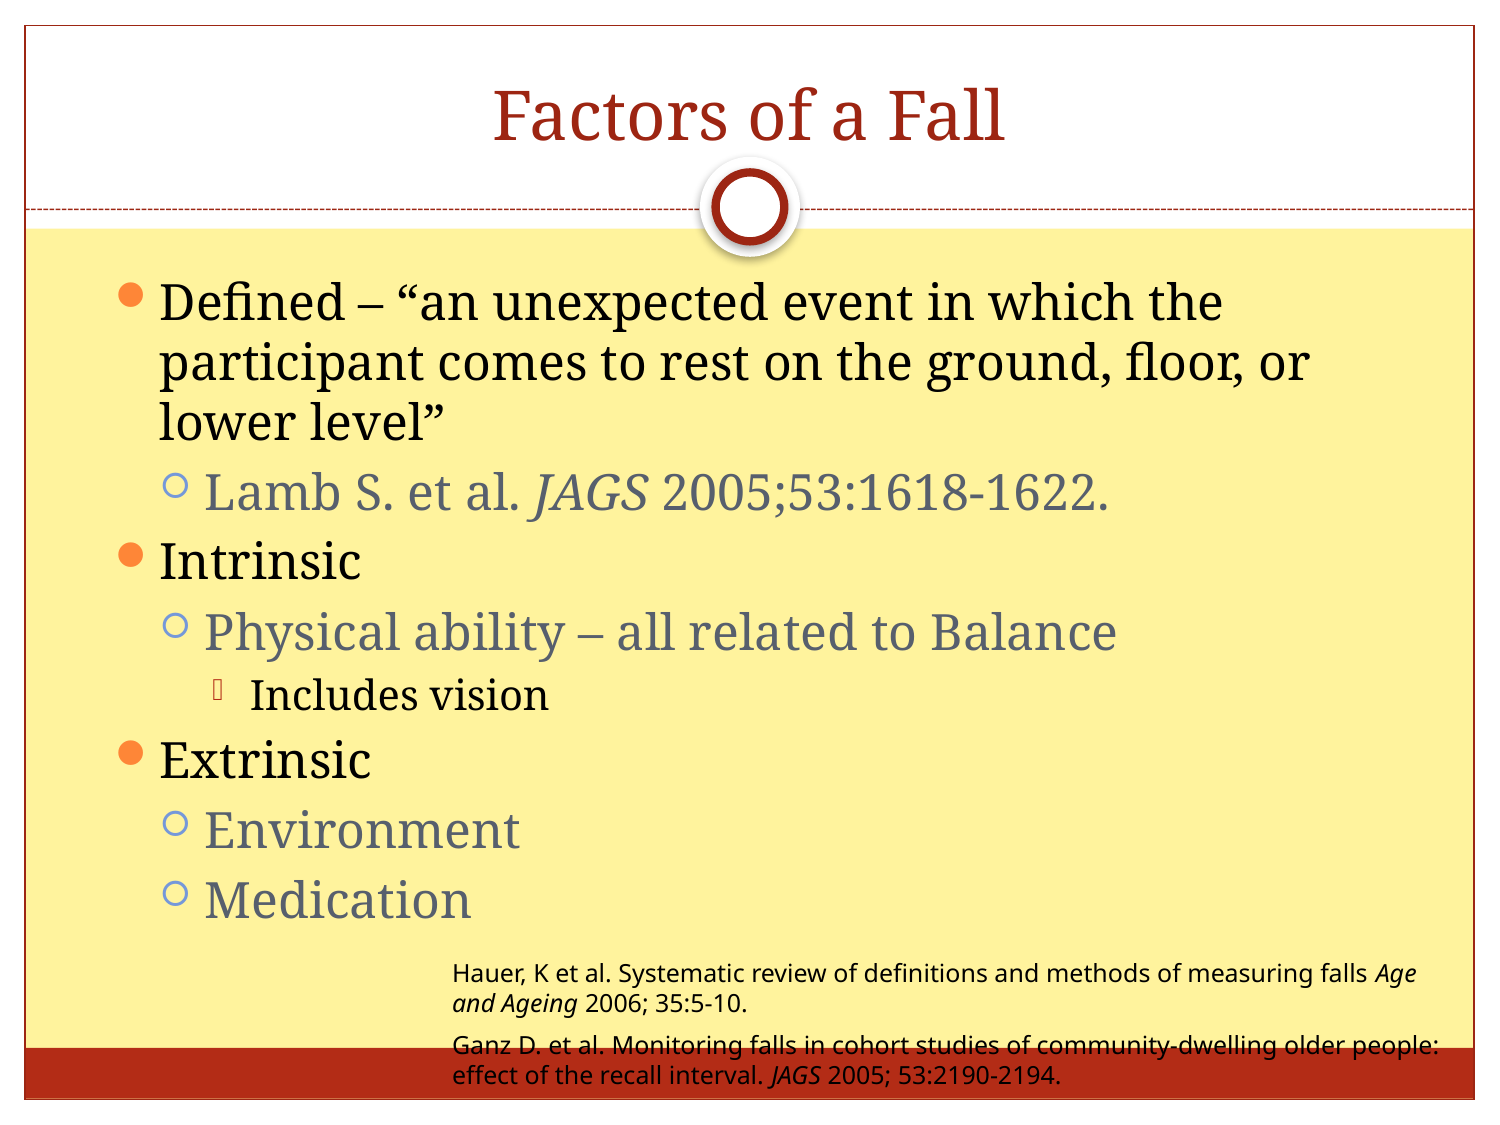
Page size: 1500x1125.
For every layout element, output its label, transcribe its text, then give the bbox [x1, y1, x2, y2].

text_box Hauer, K et al. Systematic review of definitions and methods of measuring falls Age and Ageing 2006; 35:5-10. Ganz D. et al. Monitoring falls in cohort studies of community-dwelling older people: effect of the recall interval. JAGS 2005; 53:2190-2194. [437, 949, 1475, 1097]
text_box [112, 912, 1100, 973]
list Defined – “an unexpected event in which the participant comes to rest on the ground, floor, or lower level” Lamb S. et al. JAGS 2005;53:1618-1622. Intrinsic Physical ability – all related to Balance Includes vision Extrinsic Environment Medication [99, 262, 1425, 975]
title Factors of a Fall [49, 37, 1450, 163]
